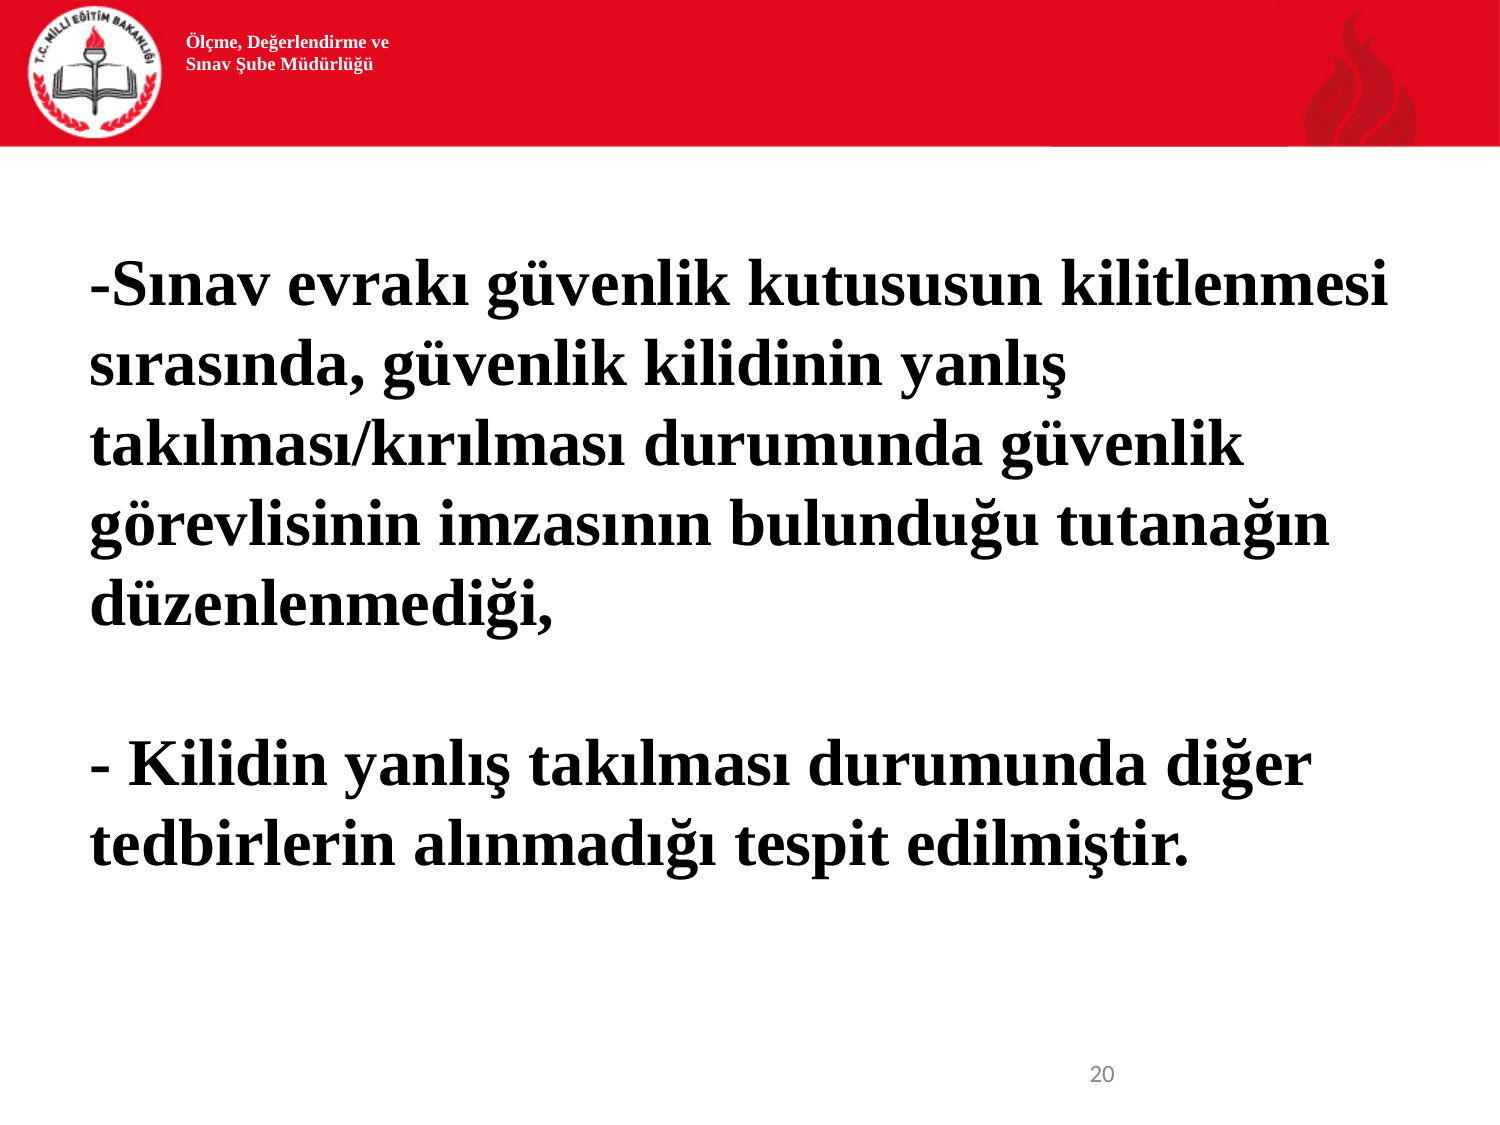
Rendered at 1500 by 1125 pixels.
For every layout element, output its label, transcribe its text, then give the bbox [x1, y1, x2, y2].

text_box <number> [1074, 1042, 1425, 1103]
text_box Ölçme, Değerlendirme ve Sınav Şube Müdürlüğü [171, 22, 443, 82]
text_box -Sınav evrakı güvenlik kutususun kilitlenmesi sırasında, güvenlik kilidinin yanlış takılması/kırılması durumunda güvenlik görevlisinin imzasının bulunduğu tutanağın düzenlenmediği, - Kilidin yanlış takılması durumunda diğer tedbirlerin alınmadığı tespit edilmiştir. [75, 231, 1425, 900]
picture [0, 0, 1500, 1125]
